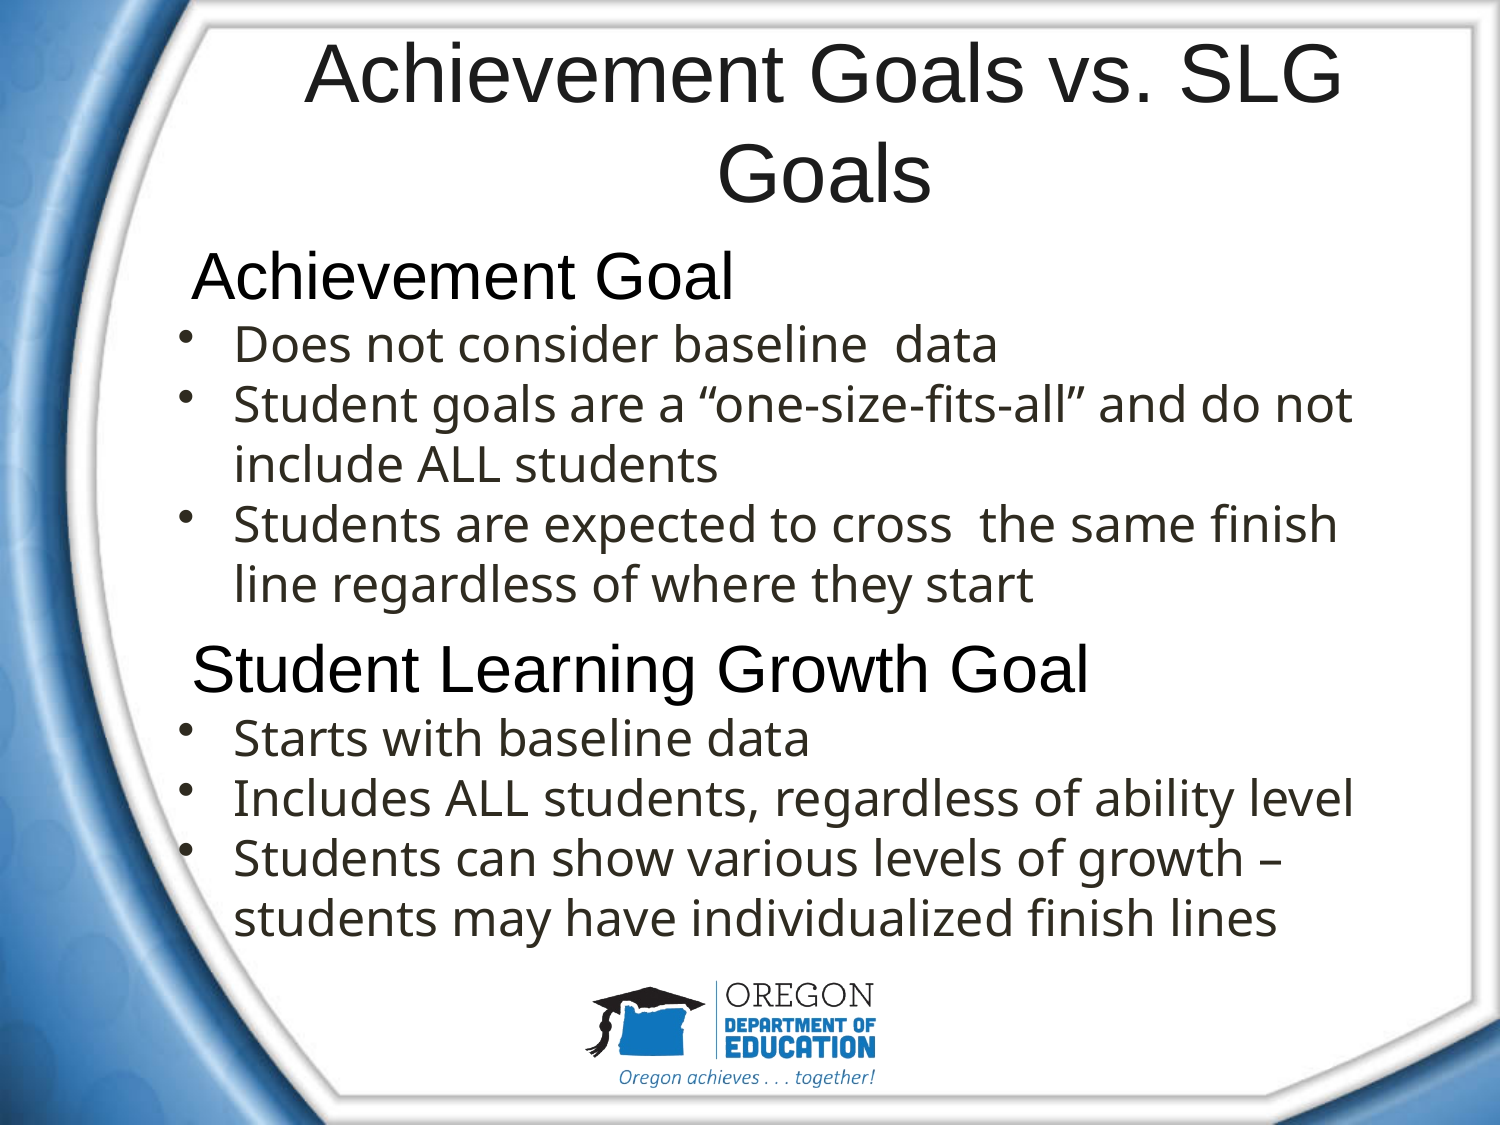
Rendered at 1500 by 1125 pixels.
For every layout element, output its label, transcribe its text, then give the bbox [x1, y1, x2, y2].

list Achievement Goal Does not consider baseline data Student goals are a “one-size-fits-all” and do not include ALL students Students are expected to cross the same finish line regardless of where they start Student Learning Growth Goal Starts with baseline data Includes ALL students, regardless of ability level Students can show various levels of growth –students may have individualized finish lines [162, 224, 1393, 1013]
picture [0, 0, 1500, 1125]
slide_number 3 [999, 1024, 1350, 1103]
title Achievement Goals vs. SLG Goals [174, 24, 1475, 213]
